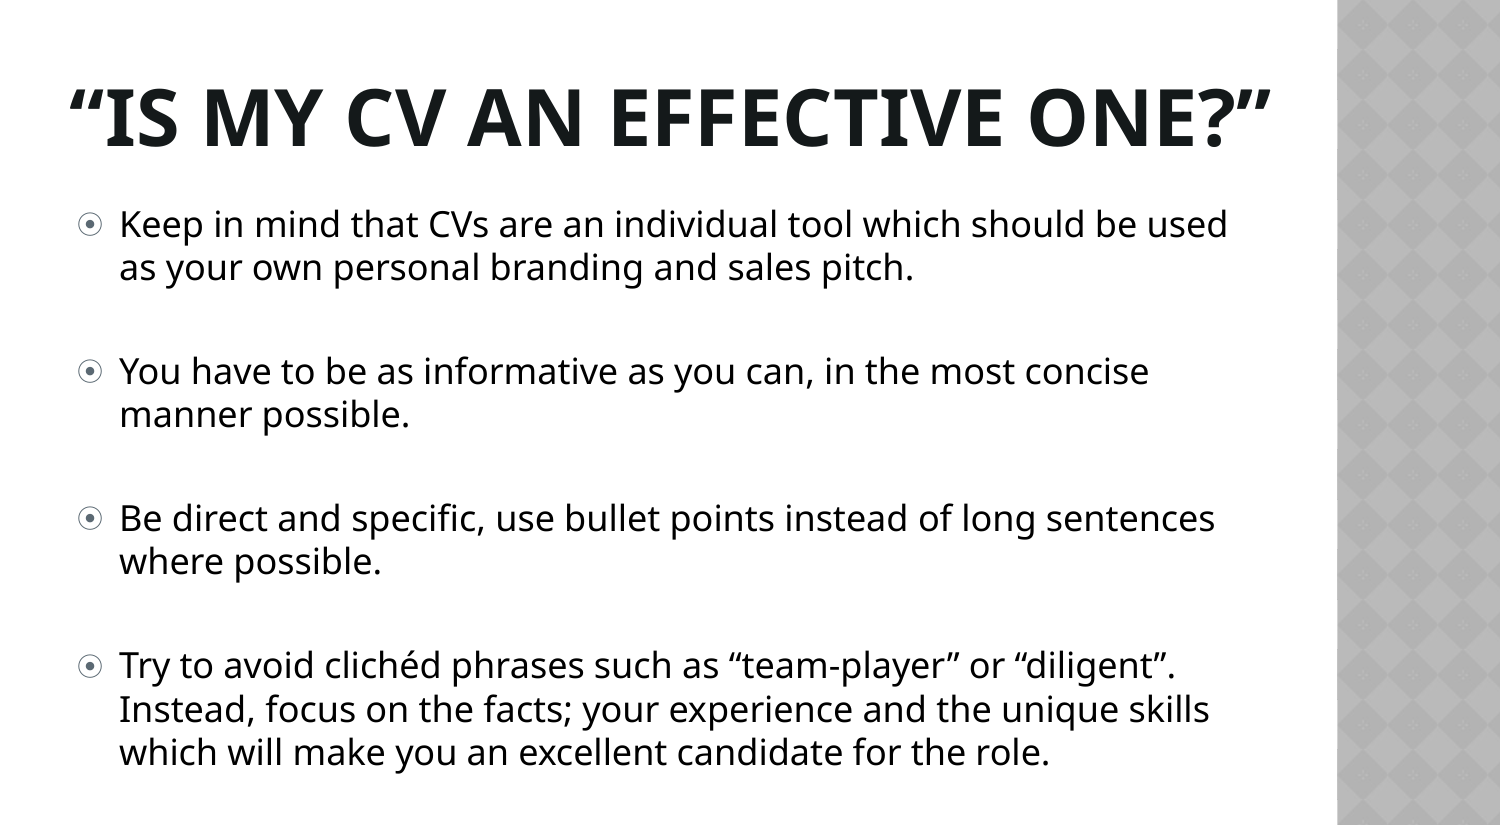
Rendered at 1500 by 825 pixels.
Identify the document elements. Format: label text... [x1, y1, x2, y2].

title “IS MY CV AN EFFECTIVE ONE?” [62, 24, 1338, 163]
list Keep in mind that CVs are an individual tool which should be used as your own personal branding and sales pitch. You have to be as informative as you can, in the most concise manner possible. Be direct and specific, use bullet points instead of long sentences where possible. Try to avoid clichéd phrases such as “team-player” or “diligent”. Instead, focus on the facts; your experience and the unique skills which will make you an excellent candidate for the role. [62, 193, 1288, 788]
